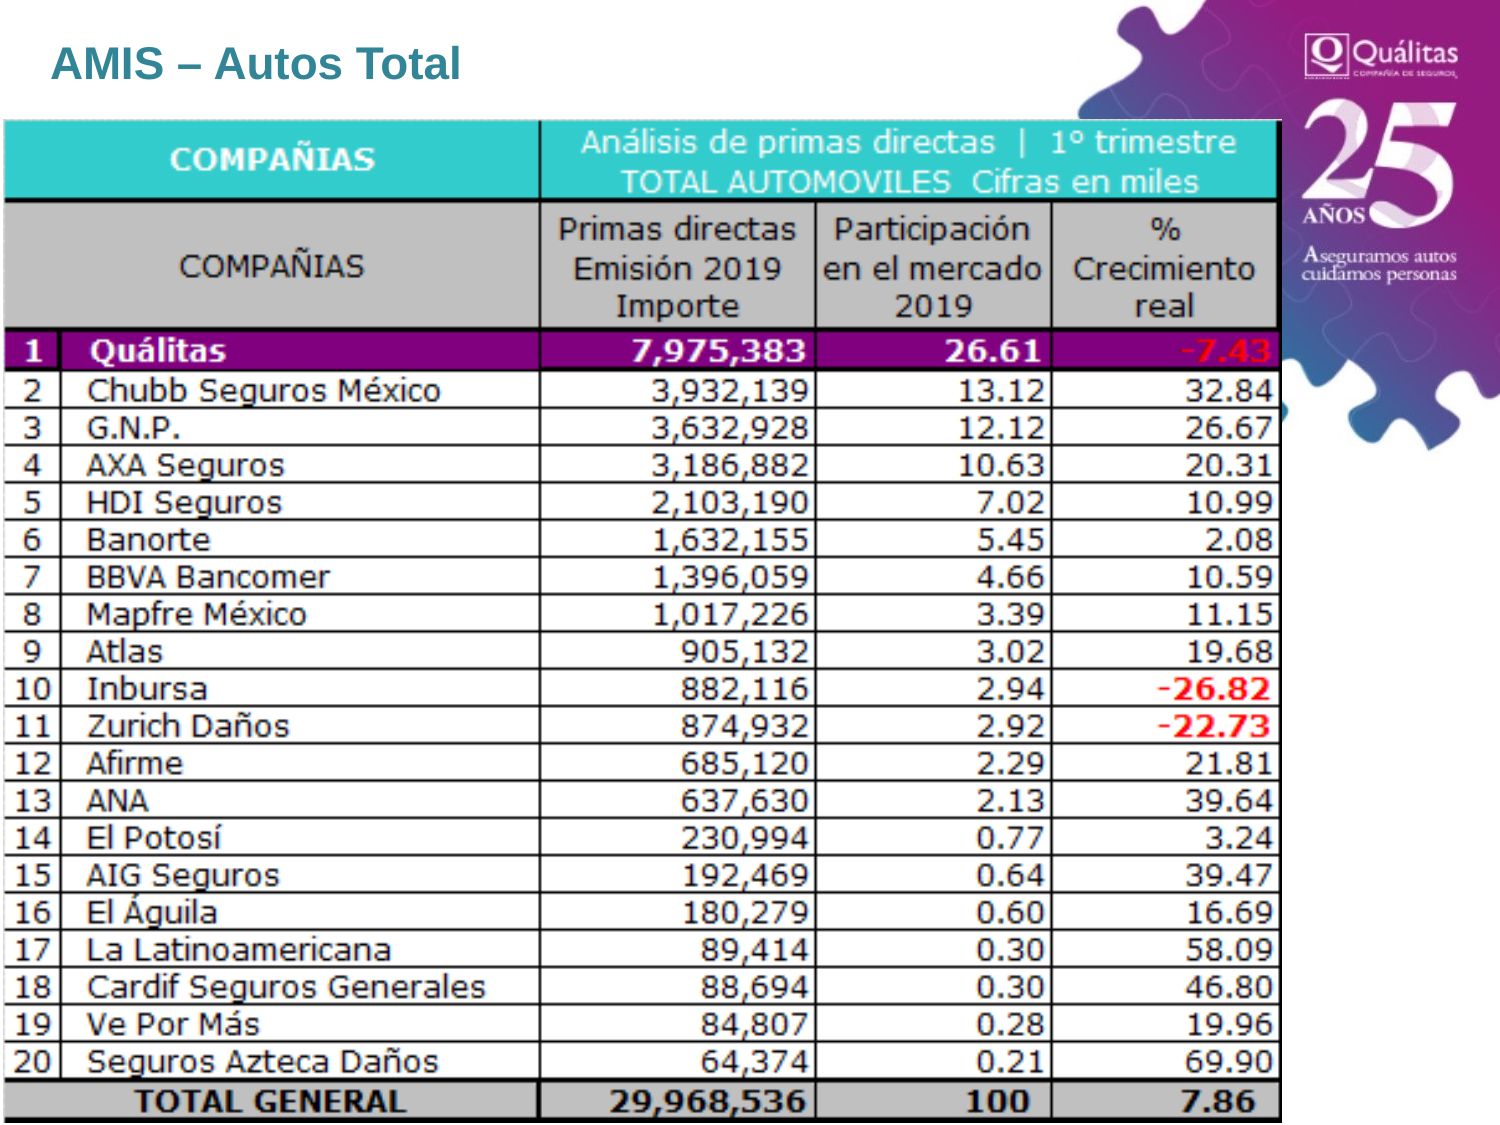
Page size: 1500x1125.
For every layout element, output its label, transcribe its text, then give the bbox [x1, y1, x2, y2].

picture [0, 0, 1500, 1125]
text_box AMIS – Autos Total [42, 24, 619, 104]
